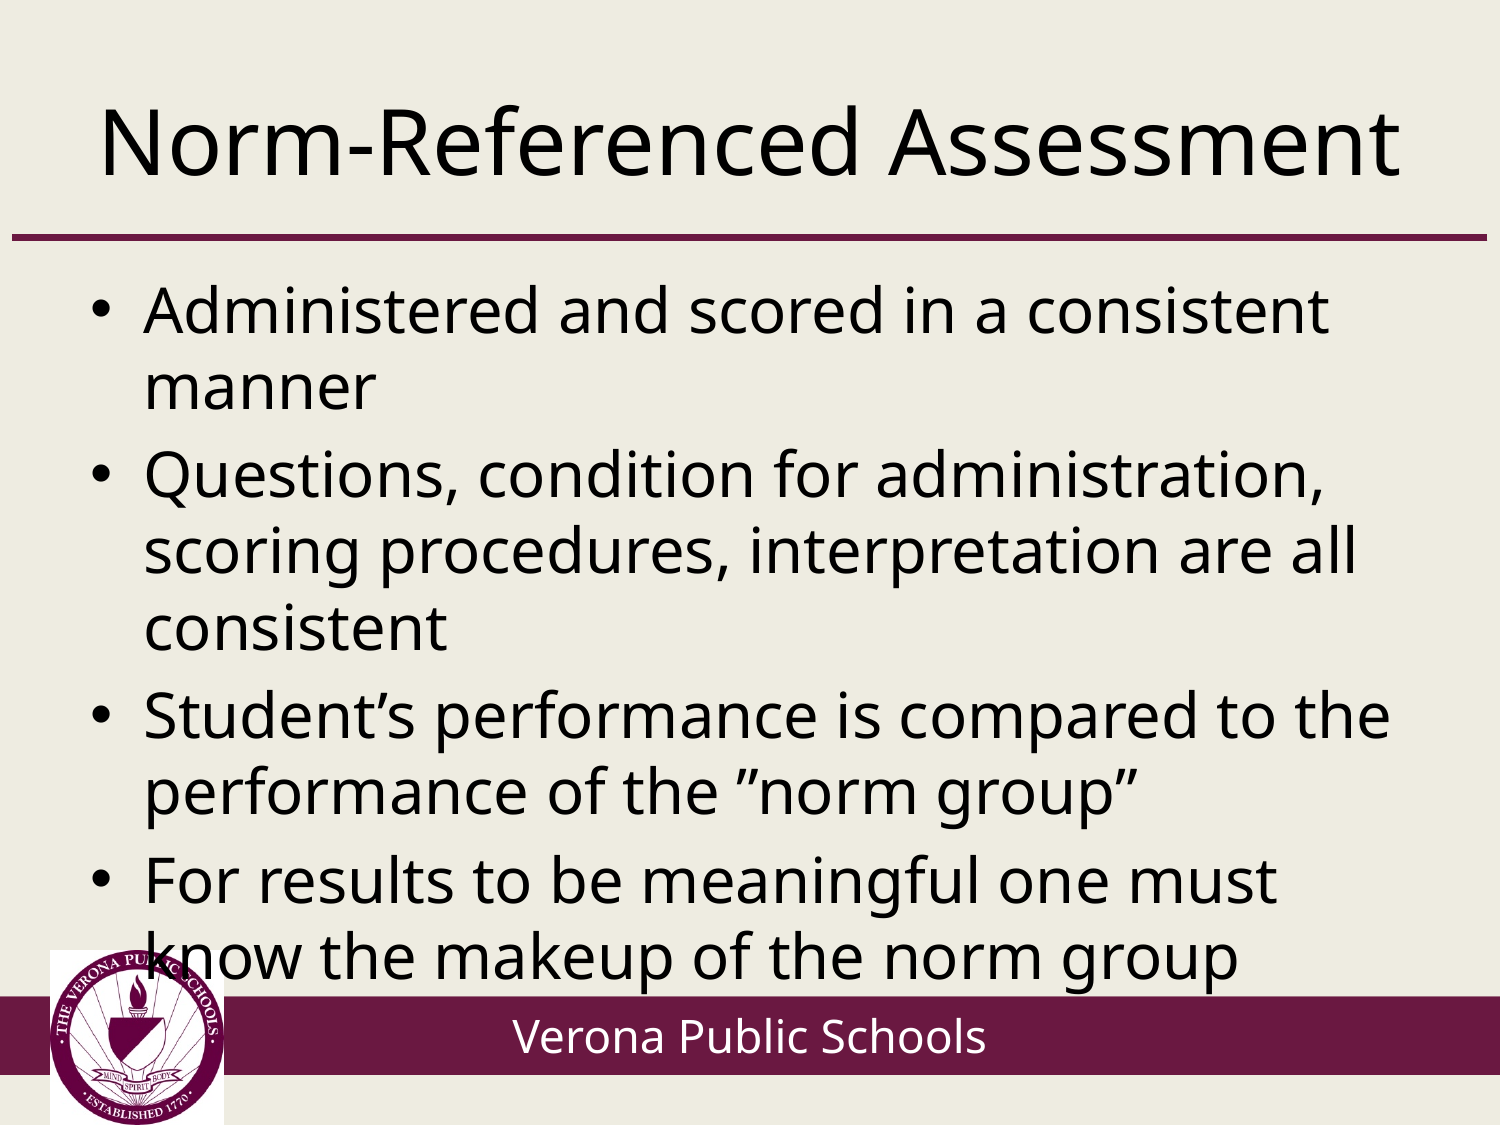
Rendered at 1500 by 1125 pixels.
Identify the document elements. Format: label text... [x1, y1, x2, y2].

list Administered and scored in a consistent manner Questions, condition for administration, scoring procedures, interpretation are all consistent Student’s performance is compared to the performance of the ”norm group” For results to be meaningful one must know the makeup of the norm group [75, 262, 1425, 1005]
title Norm-Referenced Assessment [75, 45, 1425, 233]
picture [50, 950, 224, 1125]
